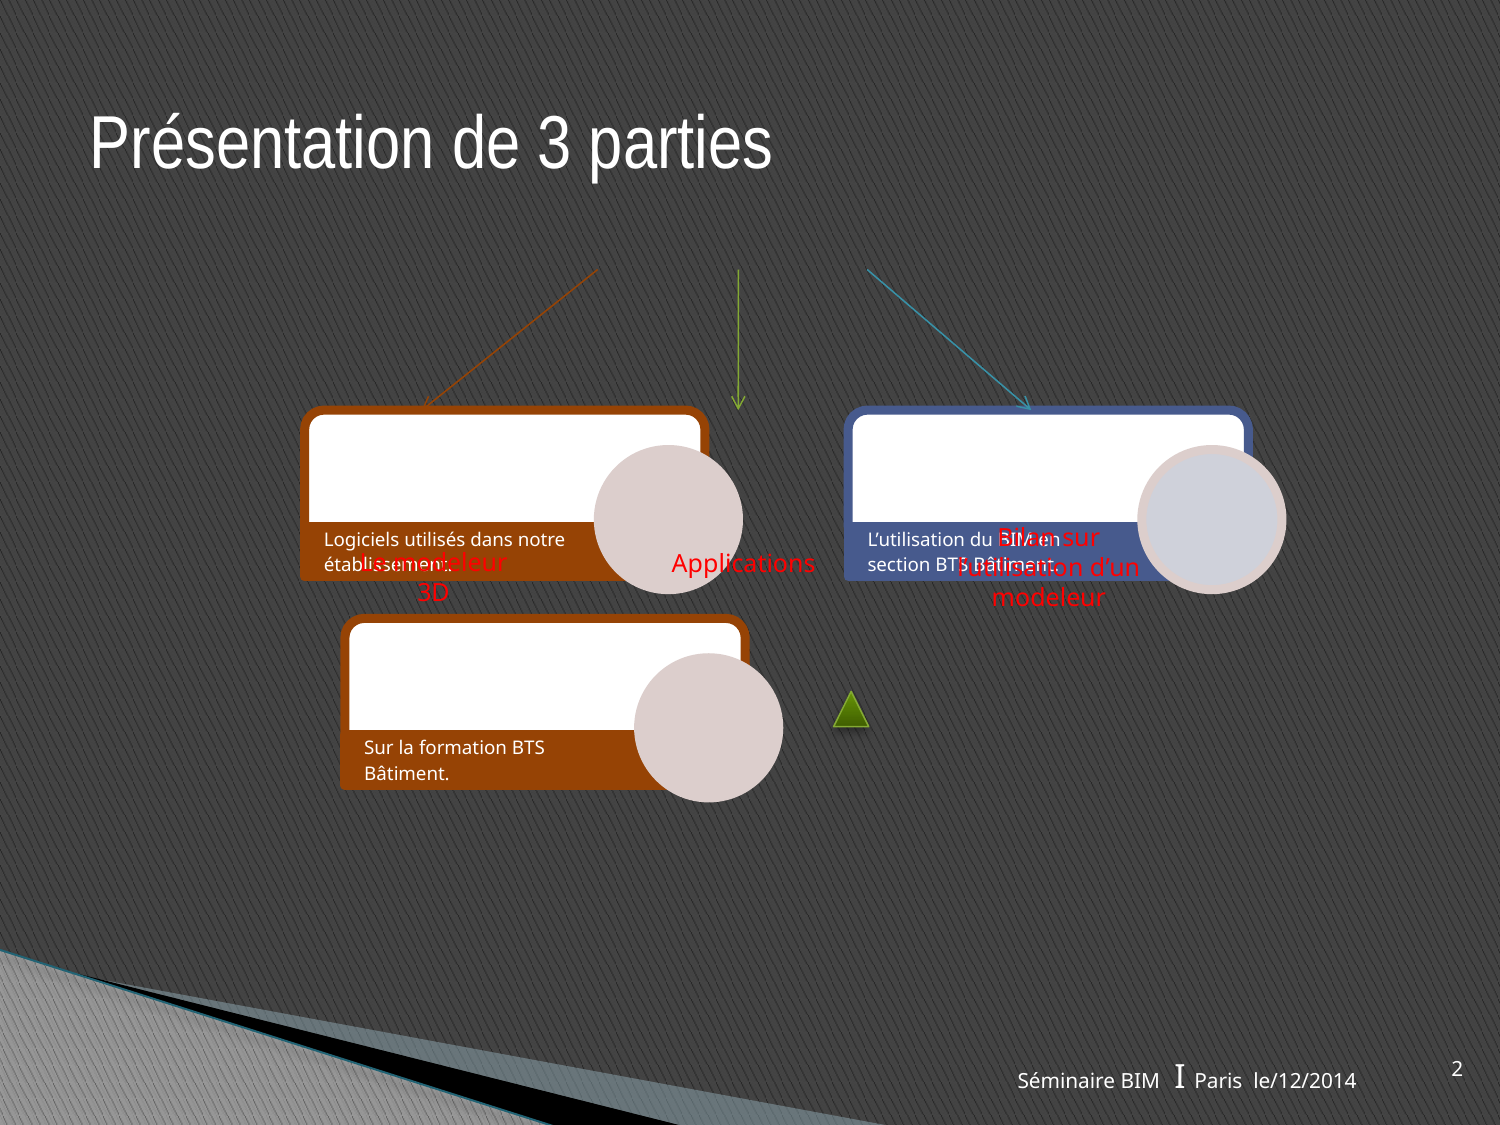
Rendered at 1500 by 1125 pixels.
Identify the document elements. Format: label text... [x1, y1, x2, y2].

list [304, 409, 1208, 799]
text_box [421, 269, 598, 411]
title Présentation de 3 parties [75, 45, 1425, 233]
footer Séminaire BIM I Paris le/12/2014 [984, 1042, 1372, 1103]
slide_number 2 [1417, 1031, 1478, 1092]
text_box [866, 269, 1032, 411]
